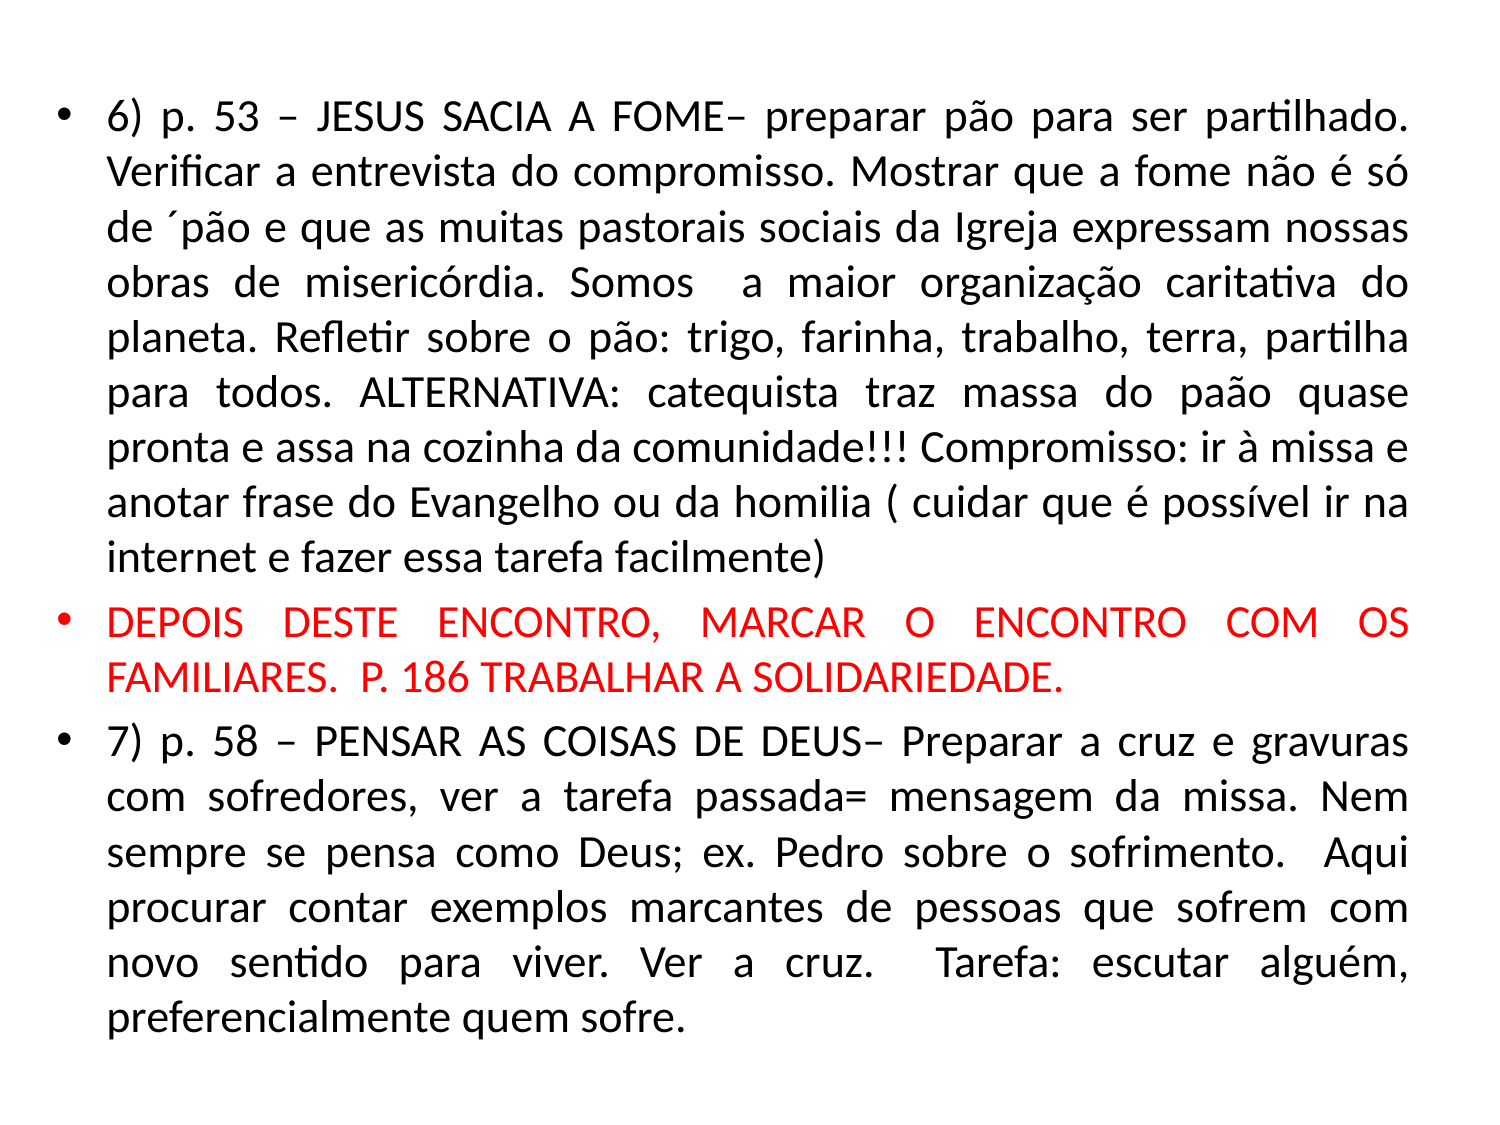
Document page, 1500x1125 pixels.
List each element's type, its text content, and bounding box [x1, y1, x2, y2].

list 6) p. 53 – JESUS SACIA A FOME– preparar pão para ser partilhado. Verificar a entrevista do compromisso. Mostrar que a fome não é só de ´pão e que as muitas pastorais sociais da Igreja expressam nossas obras de misericórdia. Somos a maior organização caritativa do planeta. Refletir sobre o pão: trigo, farinha, trabalho, terra, partilha para todos. ALTERNATIVA: catequista traz massa do paão quase pronta e assa na cozinha da comunidade!!! Compromisso: ir à missa e anotar frase do Evangelho ou da homilia ( cuidar que é possível ir na internet e fazer essa tarefa facilmente) DEPOIS DESTE ENCONTRO, MARCAR O ENCONTRO COM OS FAMILIARES. P. 186 TRABALHAR A SOLIDARIEDADE. 7) p. 58 – PENSAR AS COISAS DE DEUS– Preparar a cruz e gravuras com sofredores, ver a tarefa passada= mensagem da missa. Nem sempre se pensa como Deus; ex. Pedro sobre o sofrimento. Aqui procurar contar exemplos marcantes de pessoas que sofrem com novo sentido para viver. Ver a cruz. Tarefa: escutar alguém, preferencialmente quem sofre. [41, 78, 1425, 1071]
